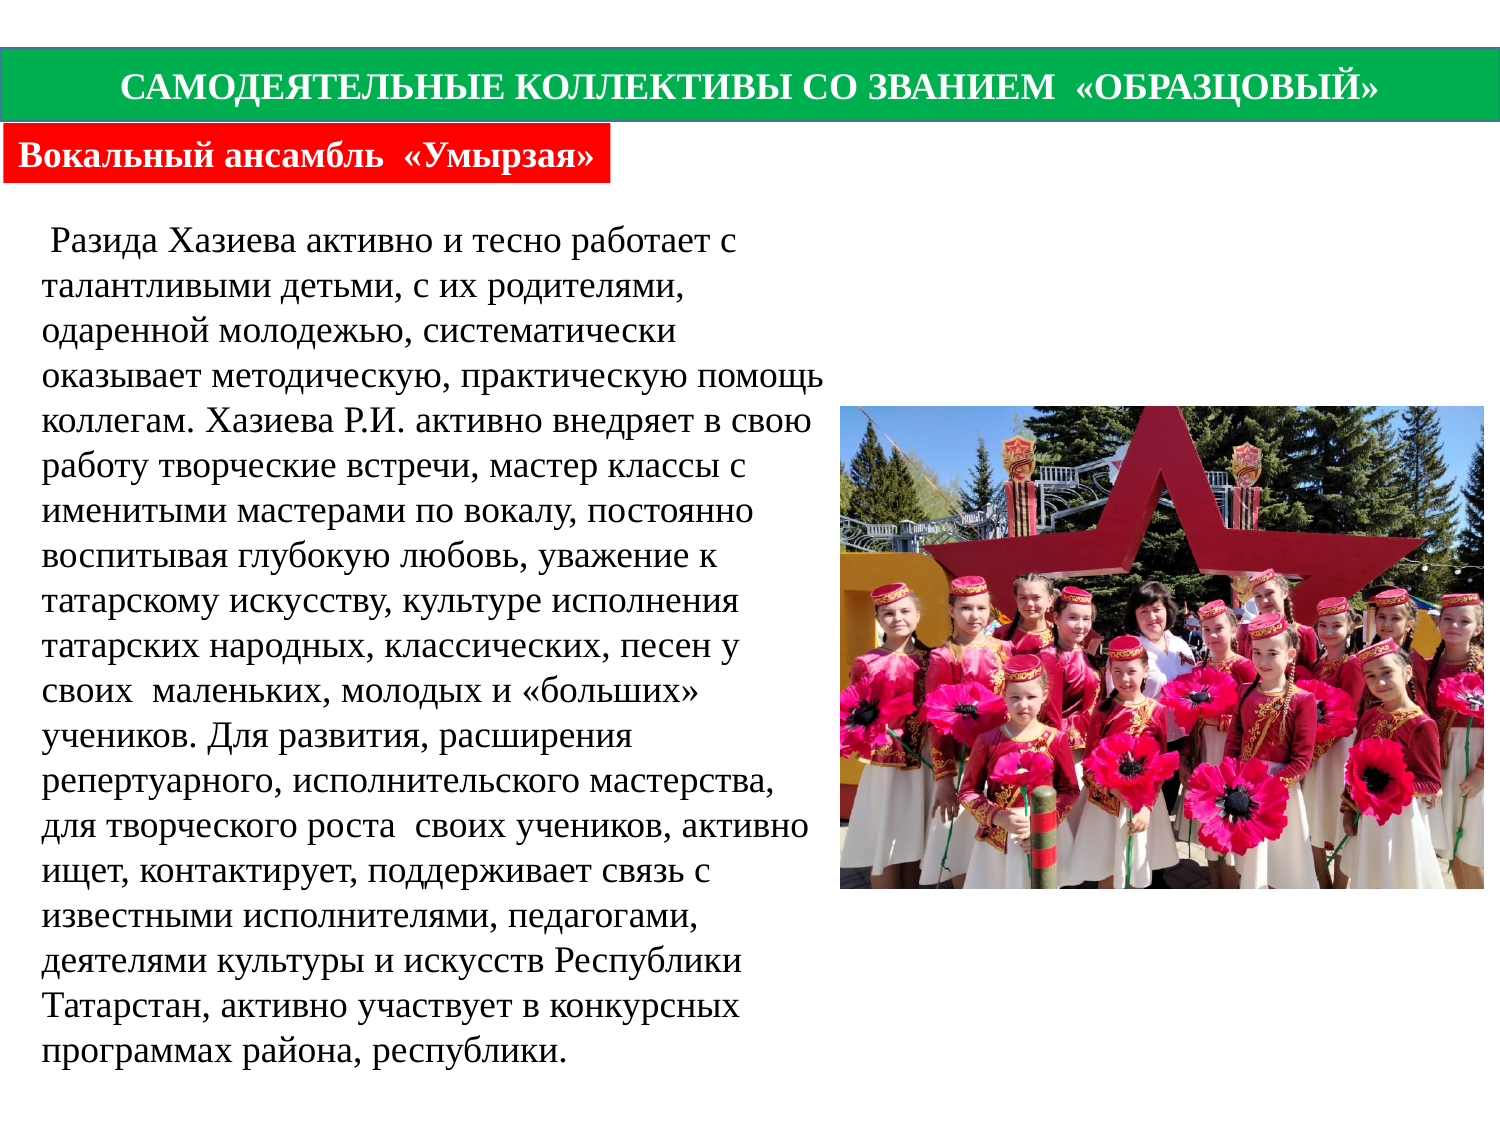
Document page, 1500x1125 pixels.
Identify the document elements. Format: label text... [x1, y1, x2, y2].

picture [840, 406, 1484, 889]
text_box Вокальный ансамбль «Умырзая» [3, 123, 611, 183]
text_box Разида Хазиева активно и тесно работает с талантливыми детьми, с их родителями, одаренной молодежью, систематически оказывает методическую, практическую помощь коллегам. Хазиева Р.И. активно внедряет в свою работу творческие встречи, мастер классы с именитыми мастерами по вокалу, постоянно воспитывая глубокую любовь, уважение к татарскому искусству, культуре исполнения татарских народных, классических, песен у своих маленьких, молодых и «больших» учеников. Для развития, расширения репертуарного, исполнительского мастерства, для творческого роста своих учеников, активно ищет, контактирует, поддерживает связь с известными исполнителями, педагогами, деятелями культуры и искусств Республики Татарстан, активно участвует в конкурсных программах района, республики. [26, 208, 842, 1078]
text_box САМОДЕЯТЕЛЬНЫЕ КОЛЛЕКТИВЫ СО ЗВАНИЕМ «ОБРАЗЦОВЫЙ» [0, 47, 1500, 122]
